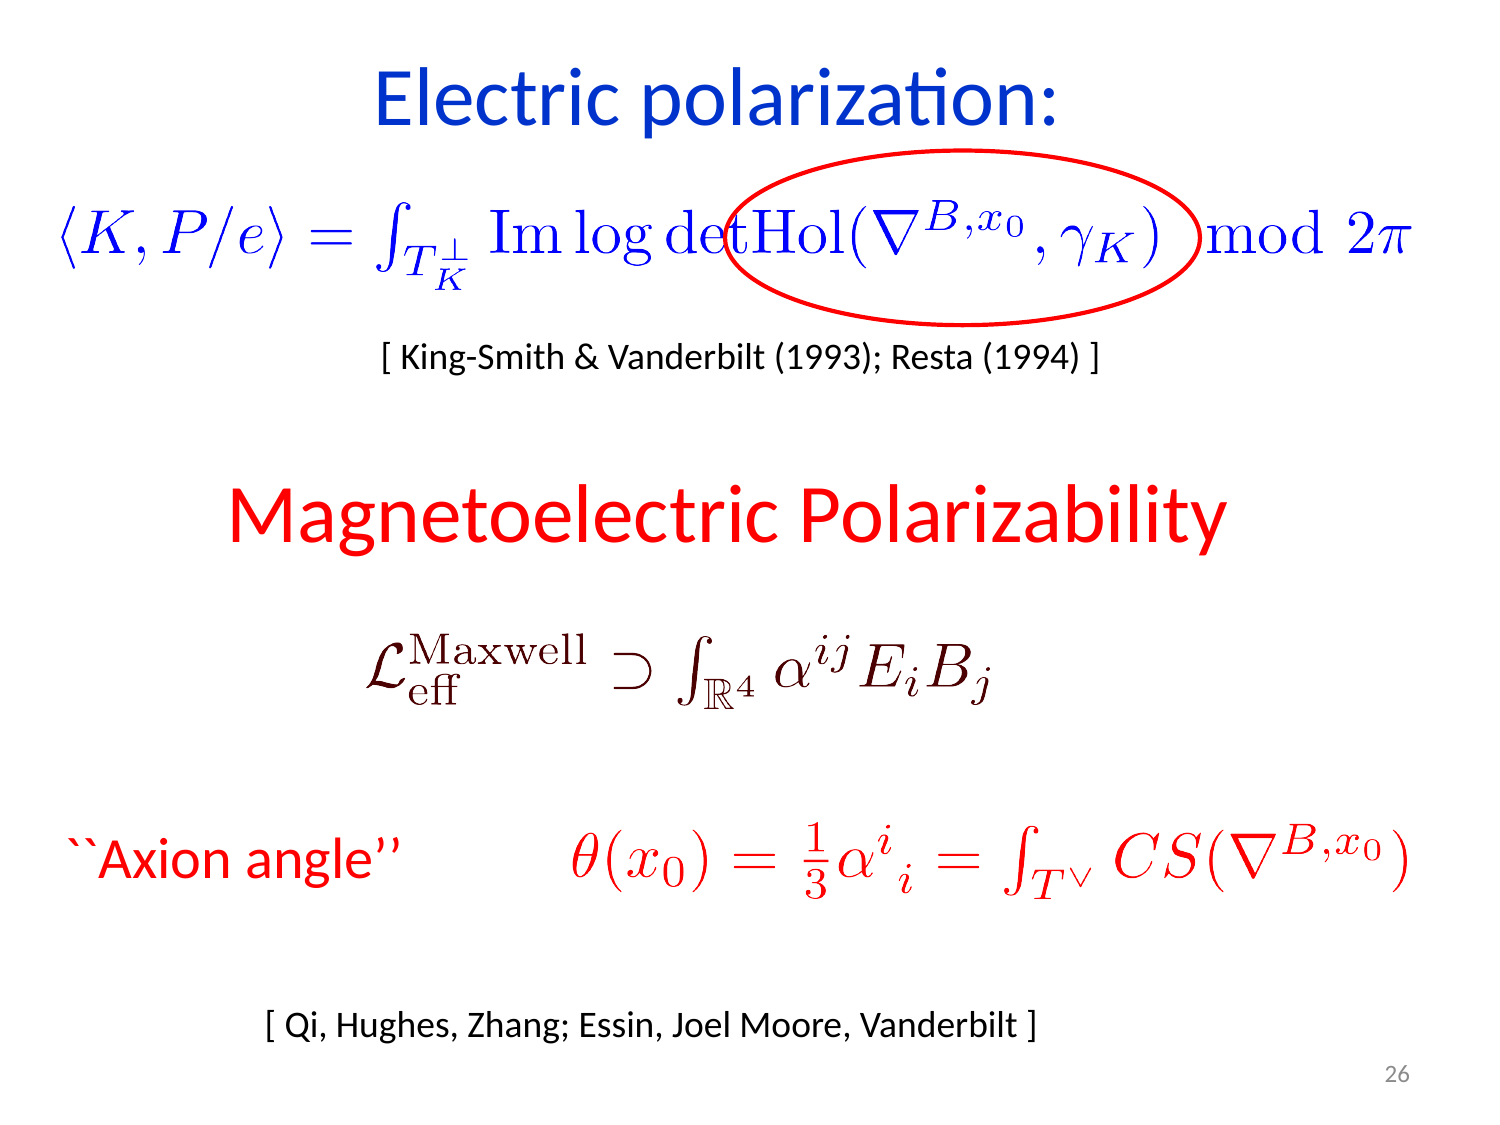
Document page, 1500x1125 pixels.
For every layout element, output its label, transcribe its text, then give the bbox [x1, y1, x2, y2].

text_box Magnetoelectric Polarizability [211, 452, 1262, 567]
picture [365, 633, 990, 710]
picture [60, 200, 1413, 290]
picture [571, 822, 1407, 899]
slide_number 26 [1074, 1042, 1425, 1103]
text_box [746, 148, 1179, 199]
text_box [ Qi, Hughes, Zhang; Essin, Joel Moore, Vanderbilt ] [249, 992, 1300, 1053]
text_box ``Axion angle’’ [49, 812, 438, 898]
text_box [ King-Smith & Vanderbilt (1993); Resta (1994) ] [365, 325, 1416, 385]
text_box [784, 298, 1141, 328]
text_box Electric polarization: [358, 34, 1409, 150]
